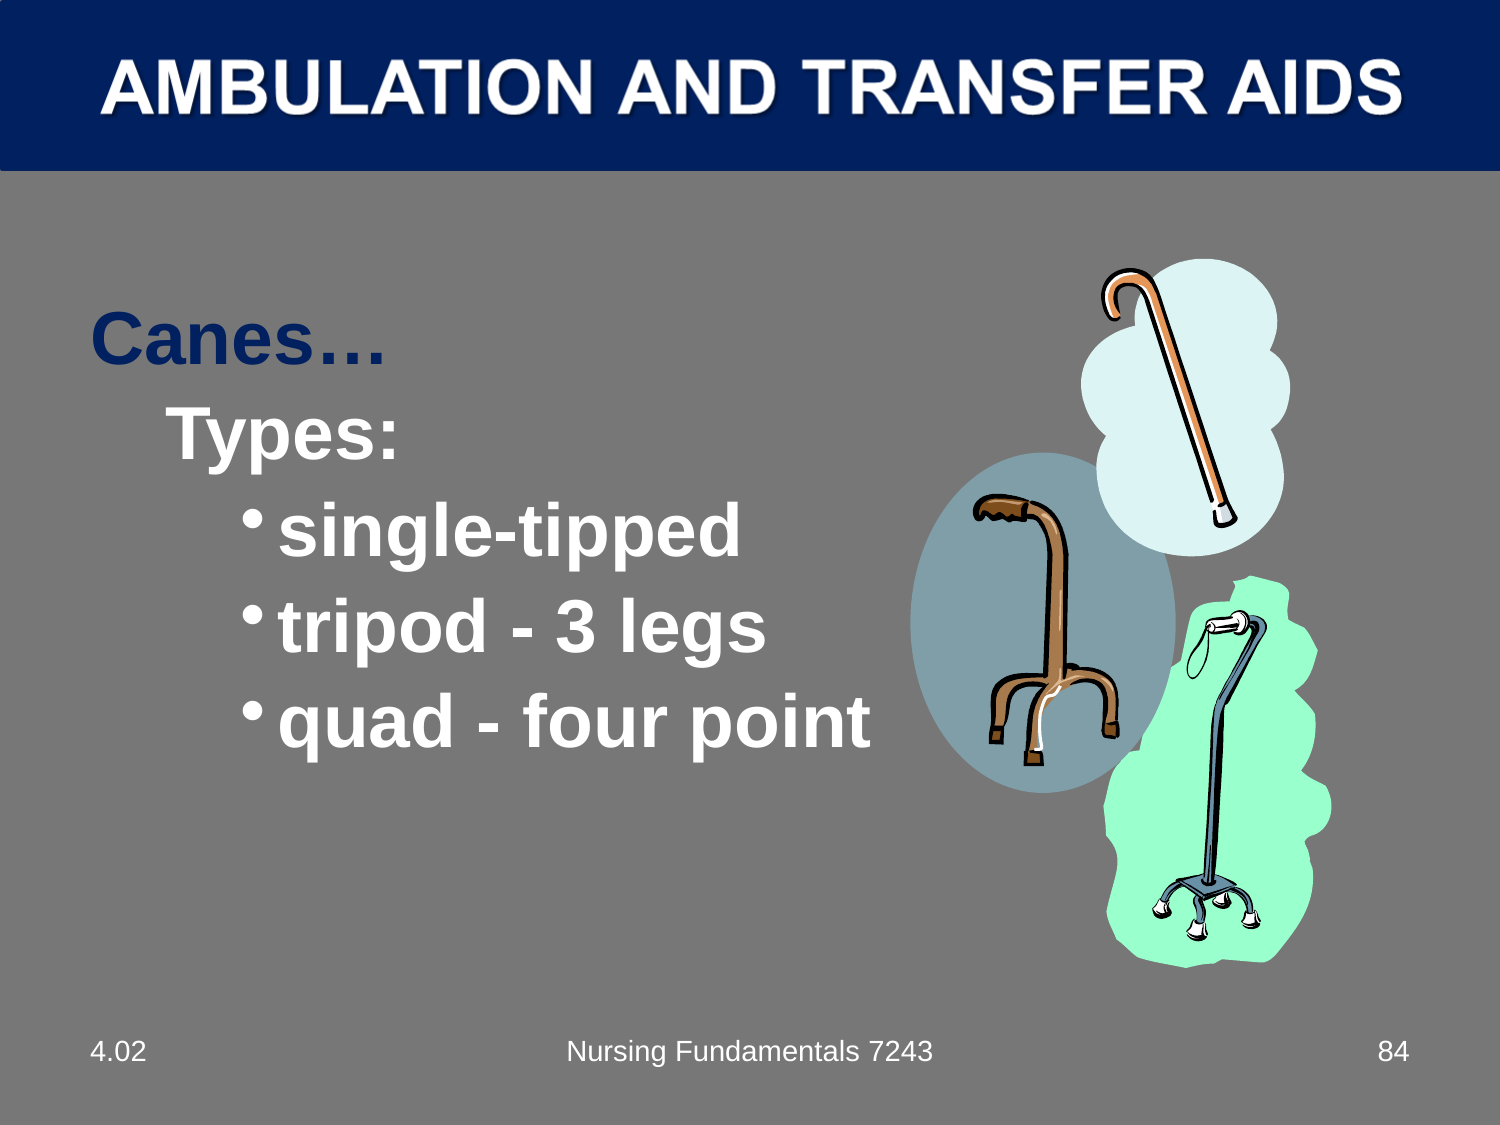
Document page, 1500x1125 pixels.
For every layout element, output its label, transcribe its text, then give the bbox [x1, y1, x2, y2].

list Canes… Types: single-tipped tripod - 3 legs quad - four point [75, 291, 1407, 1005]
slide_number 4.02 [75, 1024, 425, 1103]
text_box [910, 257, 1342, 973]
picture [0, 0, 1500, 183]
footer Nursing Fundamentals 7243 [512, 1024, 988, 1103]
slide_number 84 [1074, 1024, 1425, 1103]
